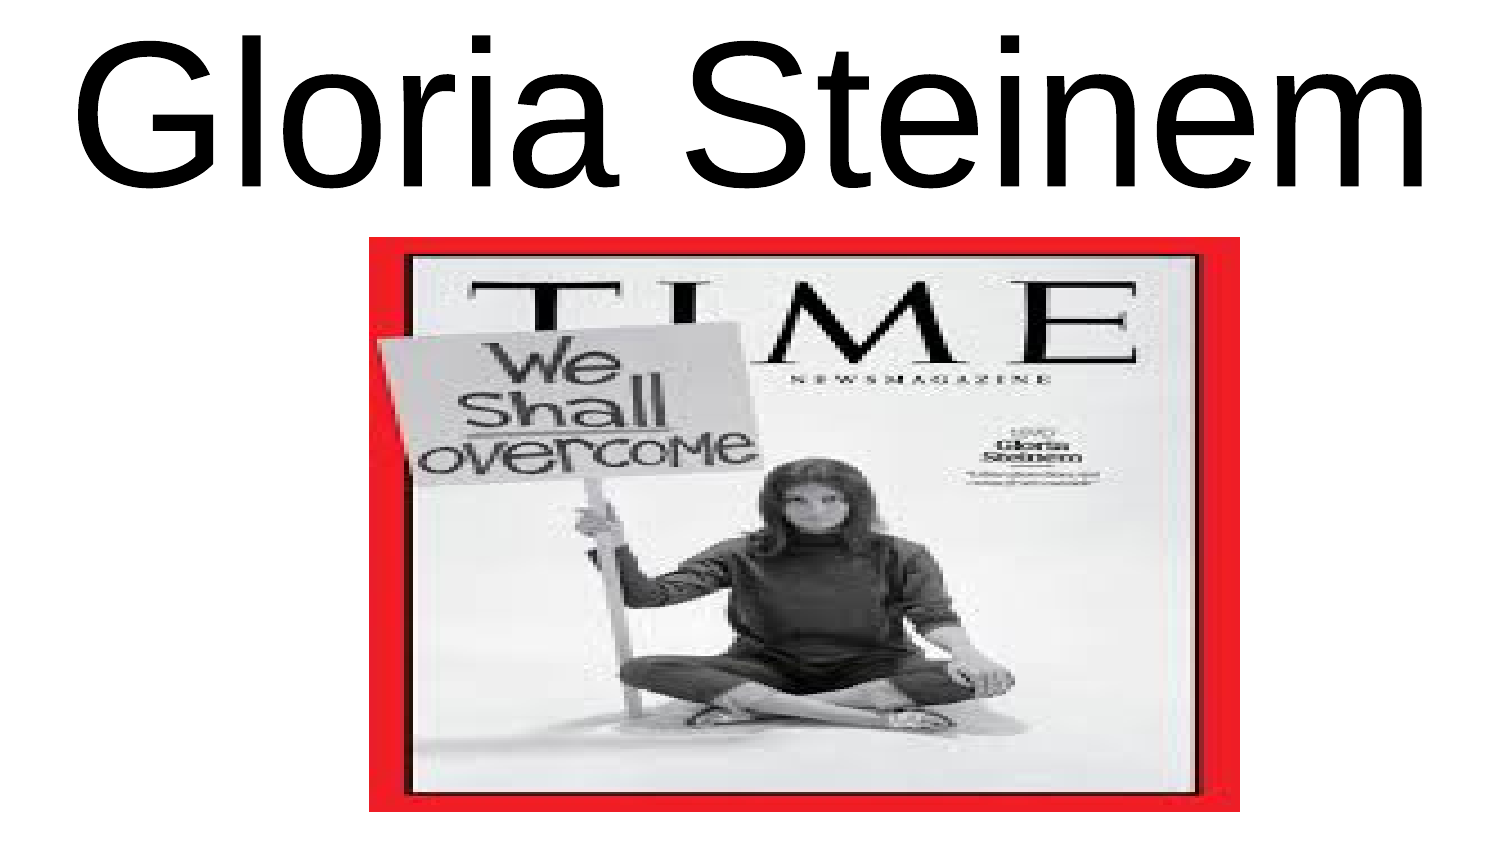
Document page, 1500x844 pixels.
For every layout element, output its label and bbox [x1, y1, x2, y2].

picture [369, 237, 1240, 812]
